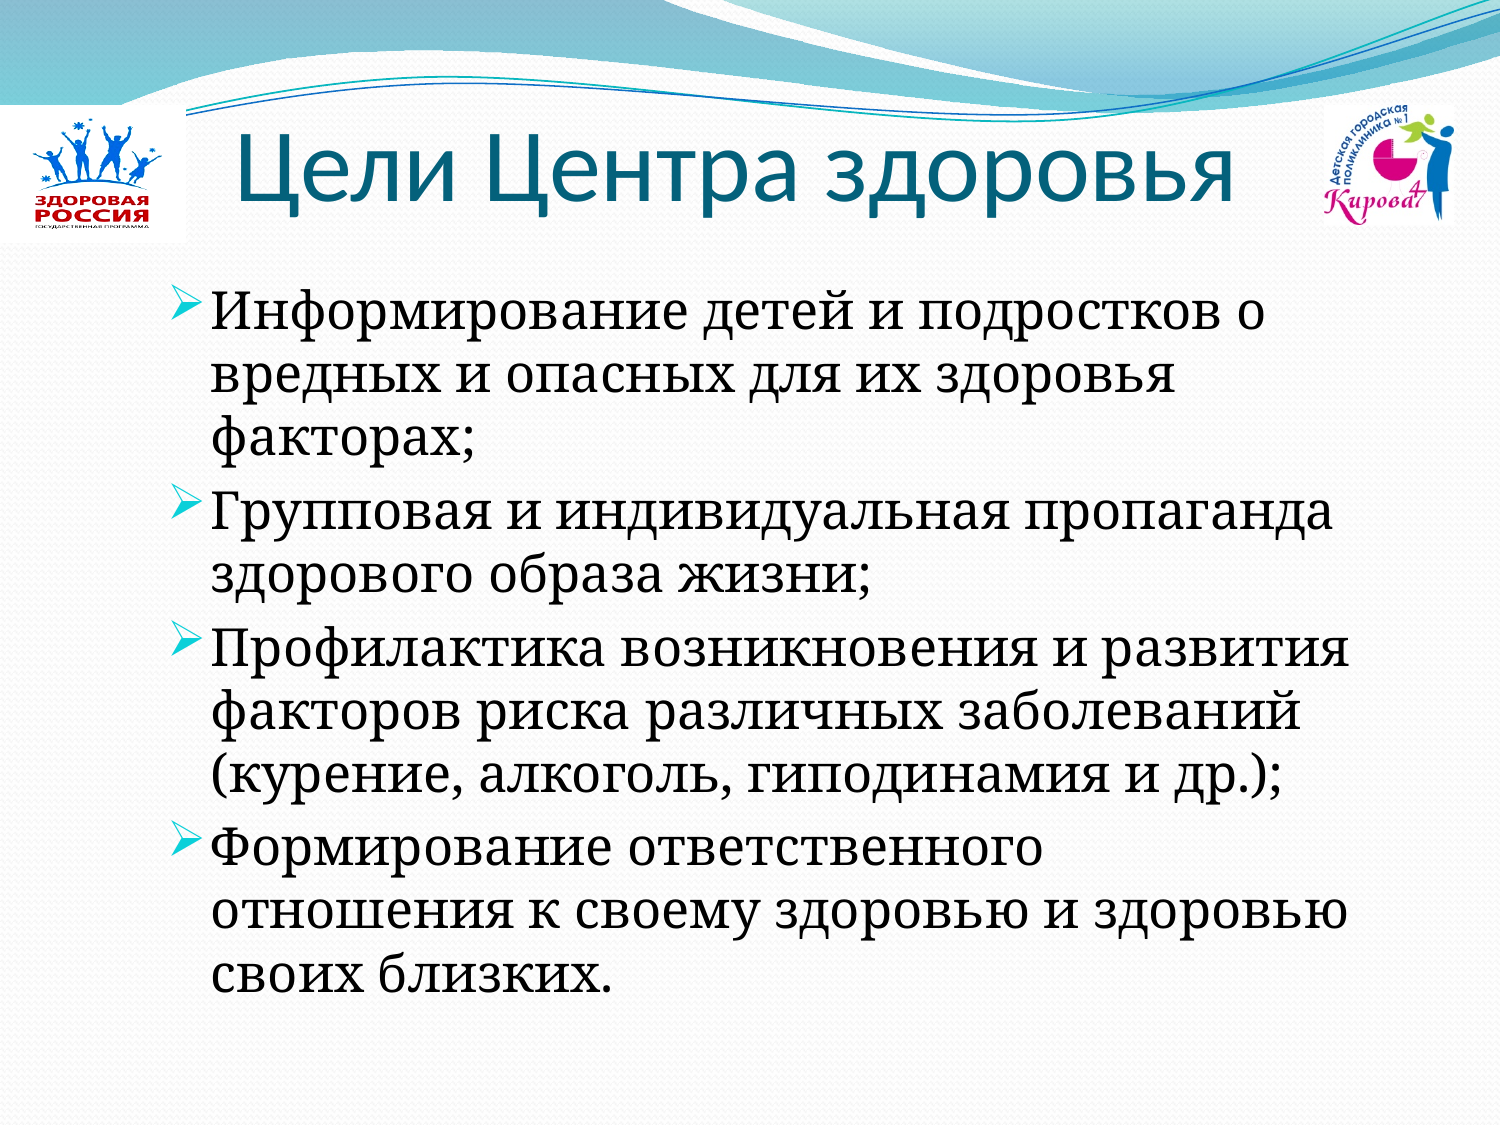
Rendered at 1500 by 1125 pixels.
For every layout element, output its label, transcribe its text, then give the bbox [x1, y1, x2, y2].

list Информирование детей и подростков о вредных и опасных для их здоровья факторах; Групповая и индивидуальная пропаганда здорового образа жизни; Профилактика возникновения и развития факторов риска различных заболеваний (курение, алкоголь, гиподинамия и др.); Формирование ответственного отношения к своему здоровью и здоровью своих близких. [152, 269, 1372, 1032]
picture [0, 105, 186, 243]
picture [1323, 105, 1455, 225]
title Цели Центра здоровья [234, 46, 1278, 223]
